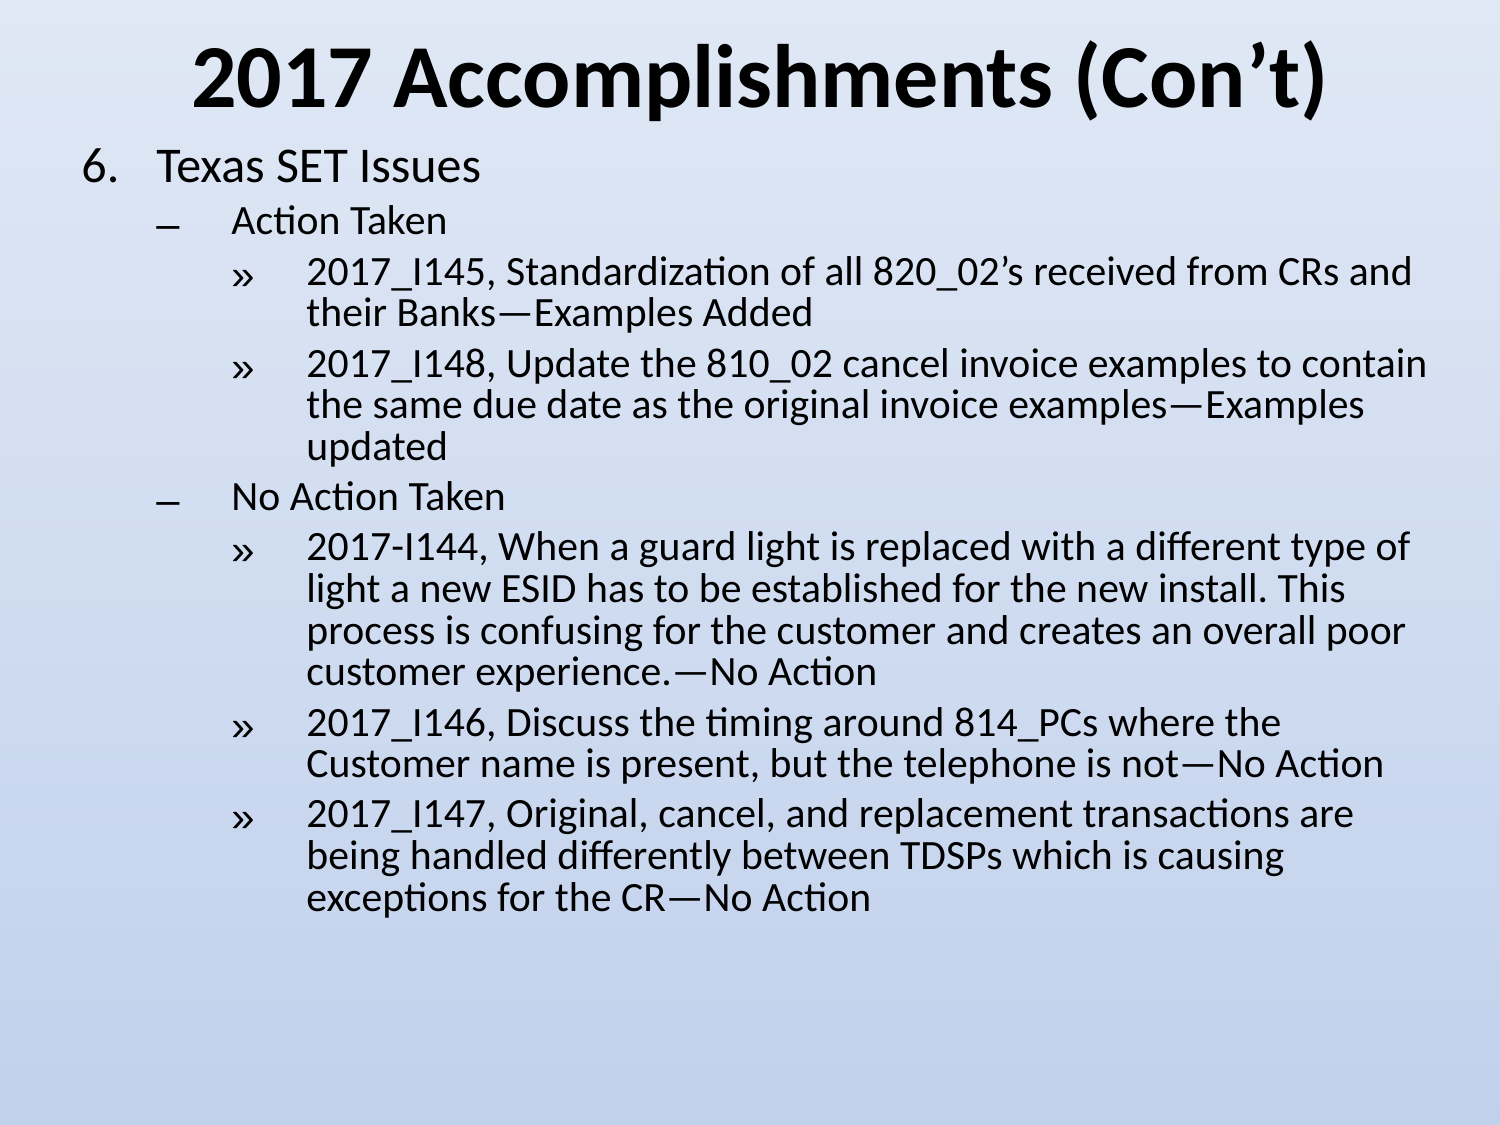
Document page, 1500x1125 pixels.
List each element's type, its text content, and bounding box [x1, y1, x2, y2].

text_box Texas SET Issues Action Taken 2017_I145, Standardization of all 820_02’s received from CRs and their Banks—Examples Added 2017_I148, Update the 810_02 cancel invoice examples to contain the same due date as the original invoice examples—Examples updated No Action Taken 2017-I144, When a guard light is replaced with a different type of light a new ESID has to be established for the new install. This process is confusing for the customer and creates an overall poor customer experience.—No Action 2017_I146, Discuss the timing around 814_PCs where the Customer name is present, but the telephone is not—No Action 2017_I147, Original, cancel, and replacement transactions are being handled differently between TDSPs which is causing exceptions for the CR—No Action [66, 138, 1468, 1125]
text_box 2017 Accomplishments (Con’t) [62, 32, 1459, 138]
